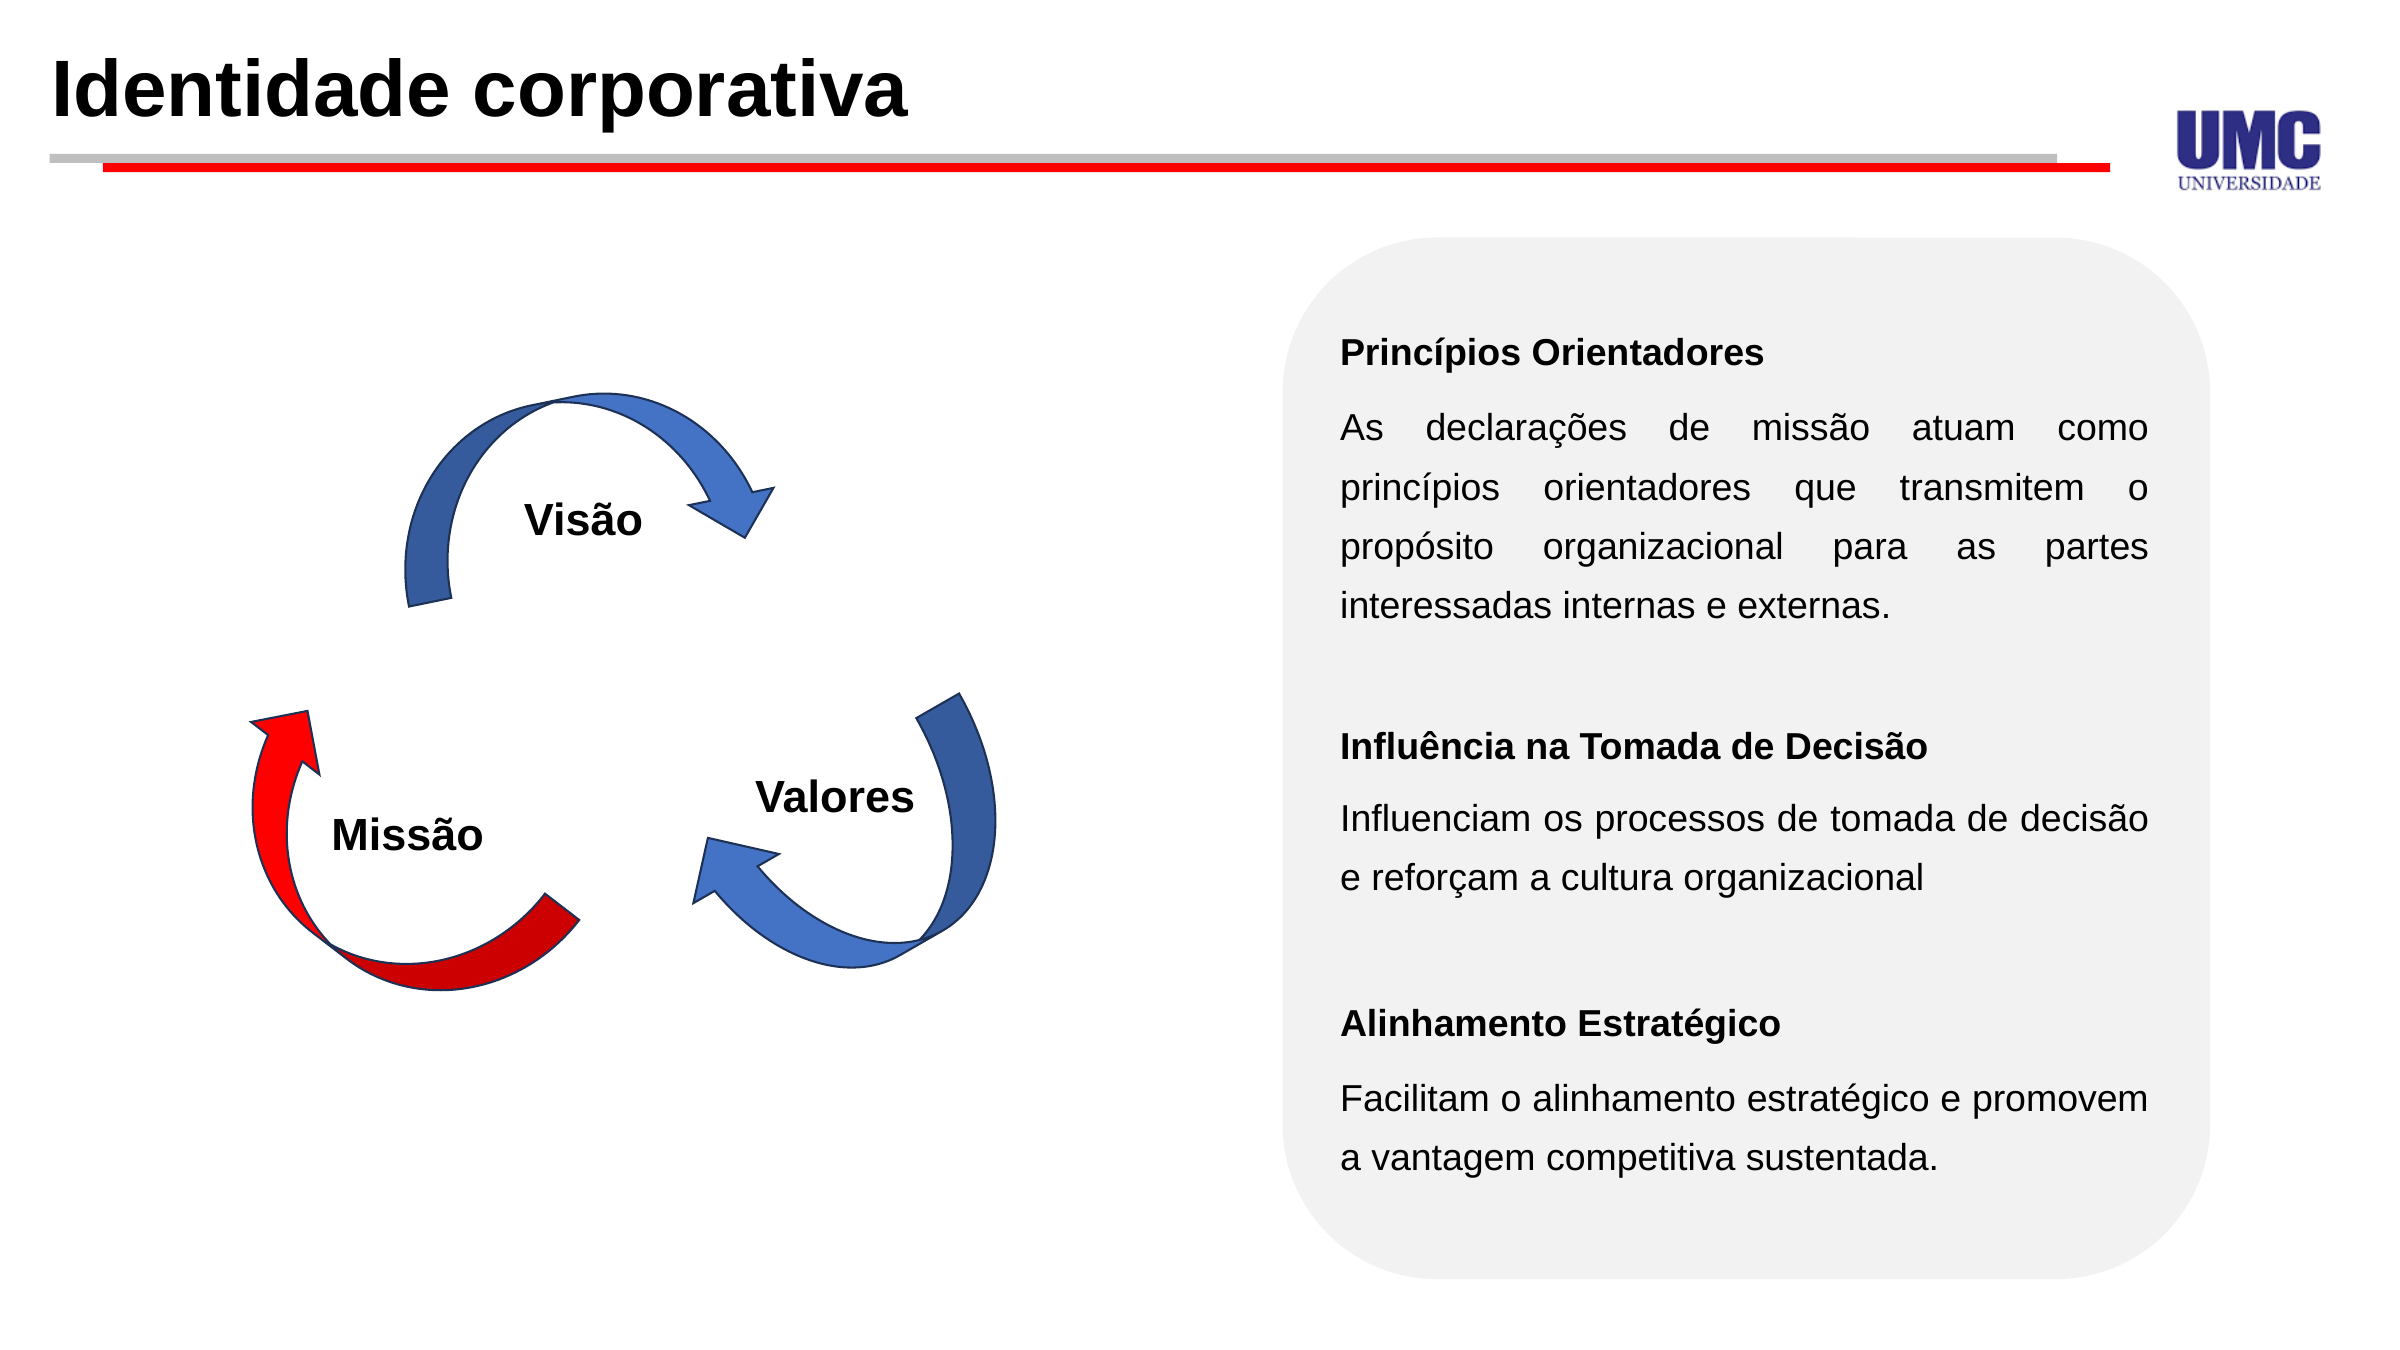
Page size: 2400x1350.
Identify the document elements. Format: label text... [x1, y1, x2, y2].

text_box Facilitam o alinhamento estratégico e promovem a vantagem competitiva sustentada. [1340, 1059, 2149, 1138]
picture [2098, 0, 2400, 302]
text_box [180, 784, 567, 957]
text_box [387, 396, 774, 570]
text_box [691, 759, 1031, 963]
text_box Influenciam os processos de tomada de decisão e reforçam a cultura organizacional [1340, 779, 2149, 858]
text_box Influência na Tomada de Decisão [1340, 709, 1806, 768]
text_box Identidade corporativa [36, 28, 1978, 140]
text_box [49, 153, 2058, 164]
text_box As declarações de missão atuam como princípios orientadores que transmitem o propósito organizacional para as partes interessadas internas e externas. [1340, 389, 2149, 513]
text_box Princípios Orientadores [1340, 316, 1806, 375]
text_box [102, 162, 2098, 173]
text_box [1281, 236, 2212, 1281]
text_box Alinhamento Estratégico [1340, 986, 1806, 1045]
